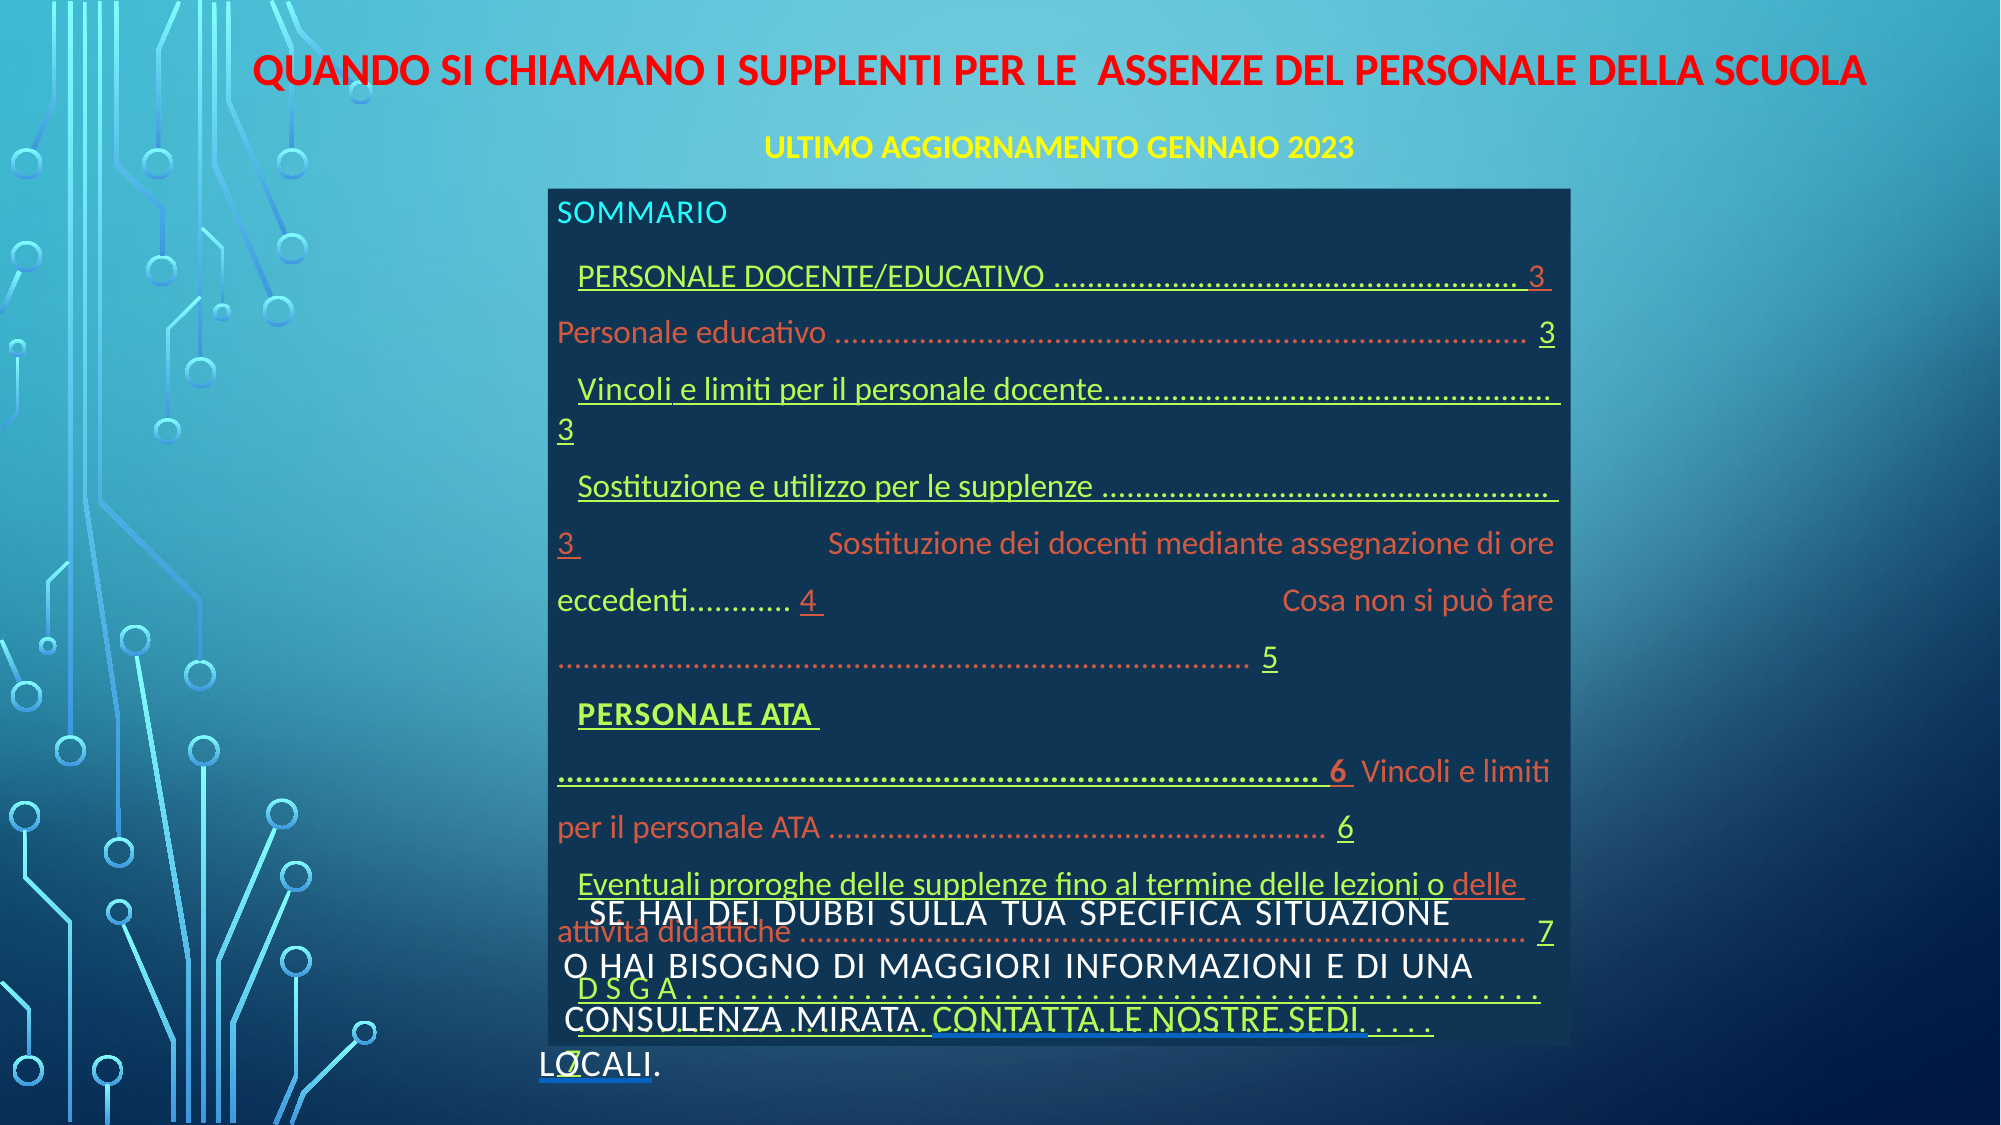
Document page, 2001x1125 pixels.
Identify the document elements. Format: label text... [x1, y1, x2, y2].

text_box QUANDO SI CHIAMANO I SUPPLENTI PER LE ASSENZE DEL PERSONALE DELLA SCUOLA ULTIMO AGGIORNAMENTO GENNAIO 2023 [202, 29, 1917, 166]
text_box SE HAI DEI DUBBI SULLA TUA SPECIFICA SITUAZIONE O HAI BISOGNO DI MAGGIORI INFORMAZIONI E DI UNA CONSULENZA MIRATA CONTATTA LE NOSTRE SEDI LOCALI. [511, 878, 1535, 1084]
text_box SOMMARIO PERSONALE DOCENTE/EDUCATIVO ....................................................... 3 Personale educativo .................................................................................. 3 Vincoli e limiti per il personale docente..................................................... 3 Sostituzione e utilizzo per le supplenze ..................................................... 3 Sostituzione dei docenti mediante assegnazione di ore eccedenti............ 4 Cosa non si può fare .................................................................................. 5 PERSONALE ATA ..................................................................................... 6 Vincoli e limiti per il personale ATA ........................................................... 6 Eventuali proroghe delle supplenze fino al termine delle lezioni o delle attività didattiche ...................................................................................... 7 DSGA.......................................................................................................... 7 [547, 188, 1571, 1046]
